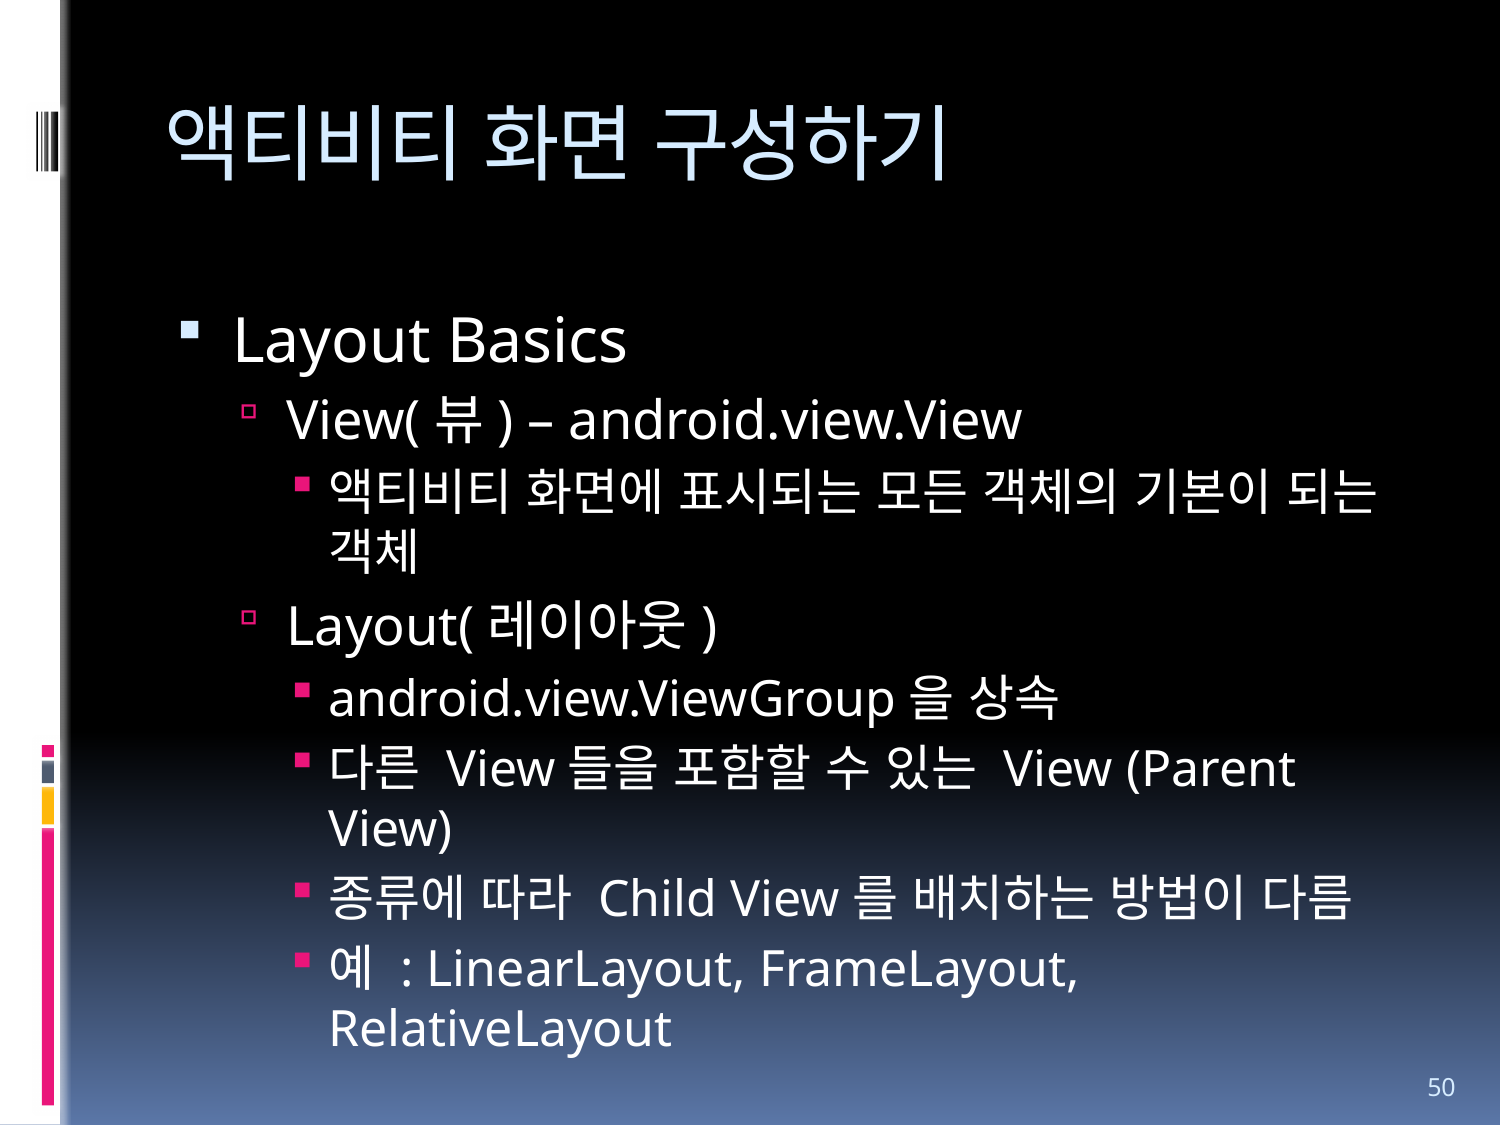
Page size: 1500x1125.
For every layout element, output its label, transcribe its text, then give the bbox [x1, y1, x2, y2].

slide_number 50 [1412, 1052, 1488, 1113]
list Layout Basics View(뷰) – android.view.View 액티비티 화면에 표시되는 모든 객체의 기본이 되는 객체 Layout(레이아웃) android.view.ViewGroup을 상속 다른 View들을 포함할 수 있는 View (Parent View) 종류에 따라 Child View를 배치하는 방법이 다름 예 : LinearLayout, FrameLayout, RelativeLayout [150, 292, 1425, 1043]
title 액티비티 화면 구성하기 [150, 83, 1425, 234]
